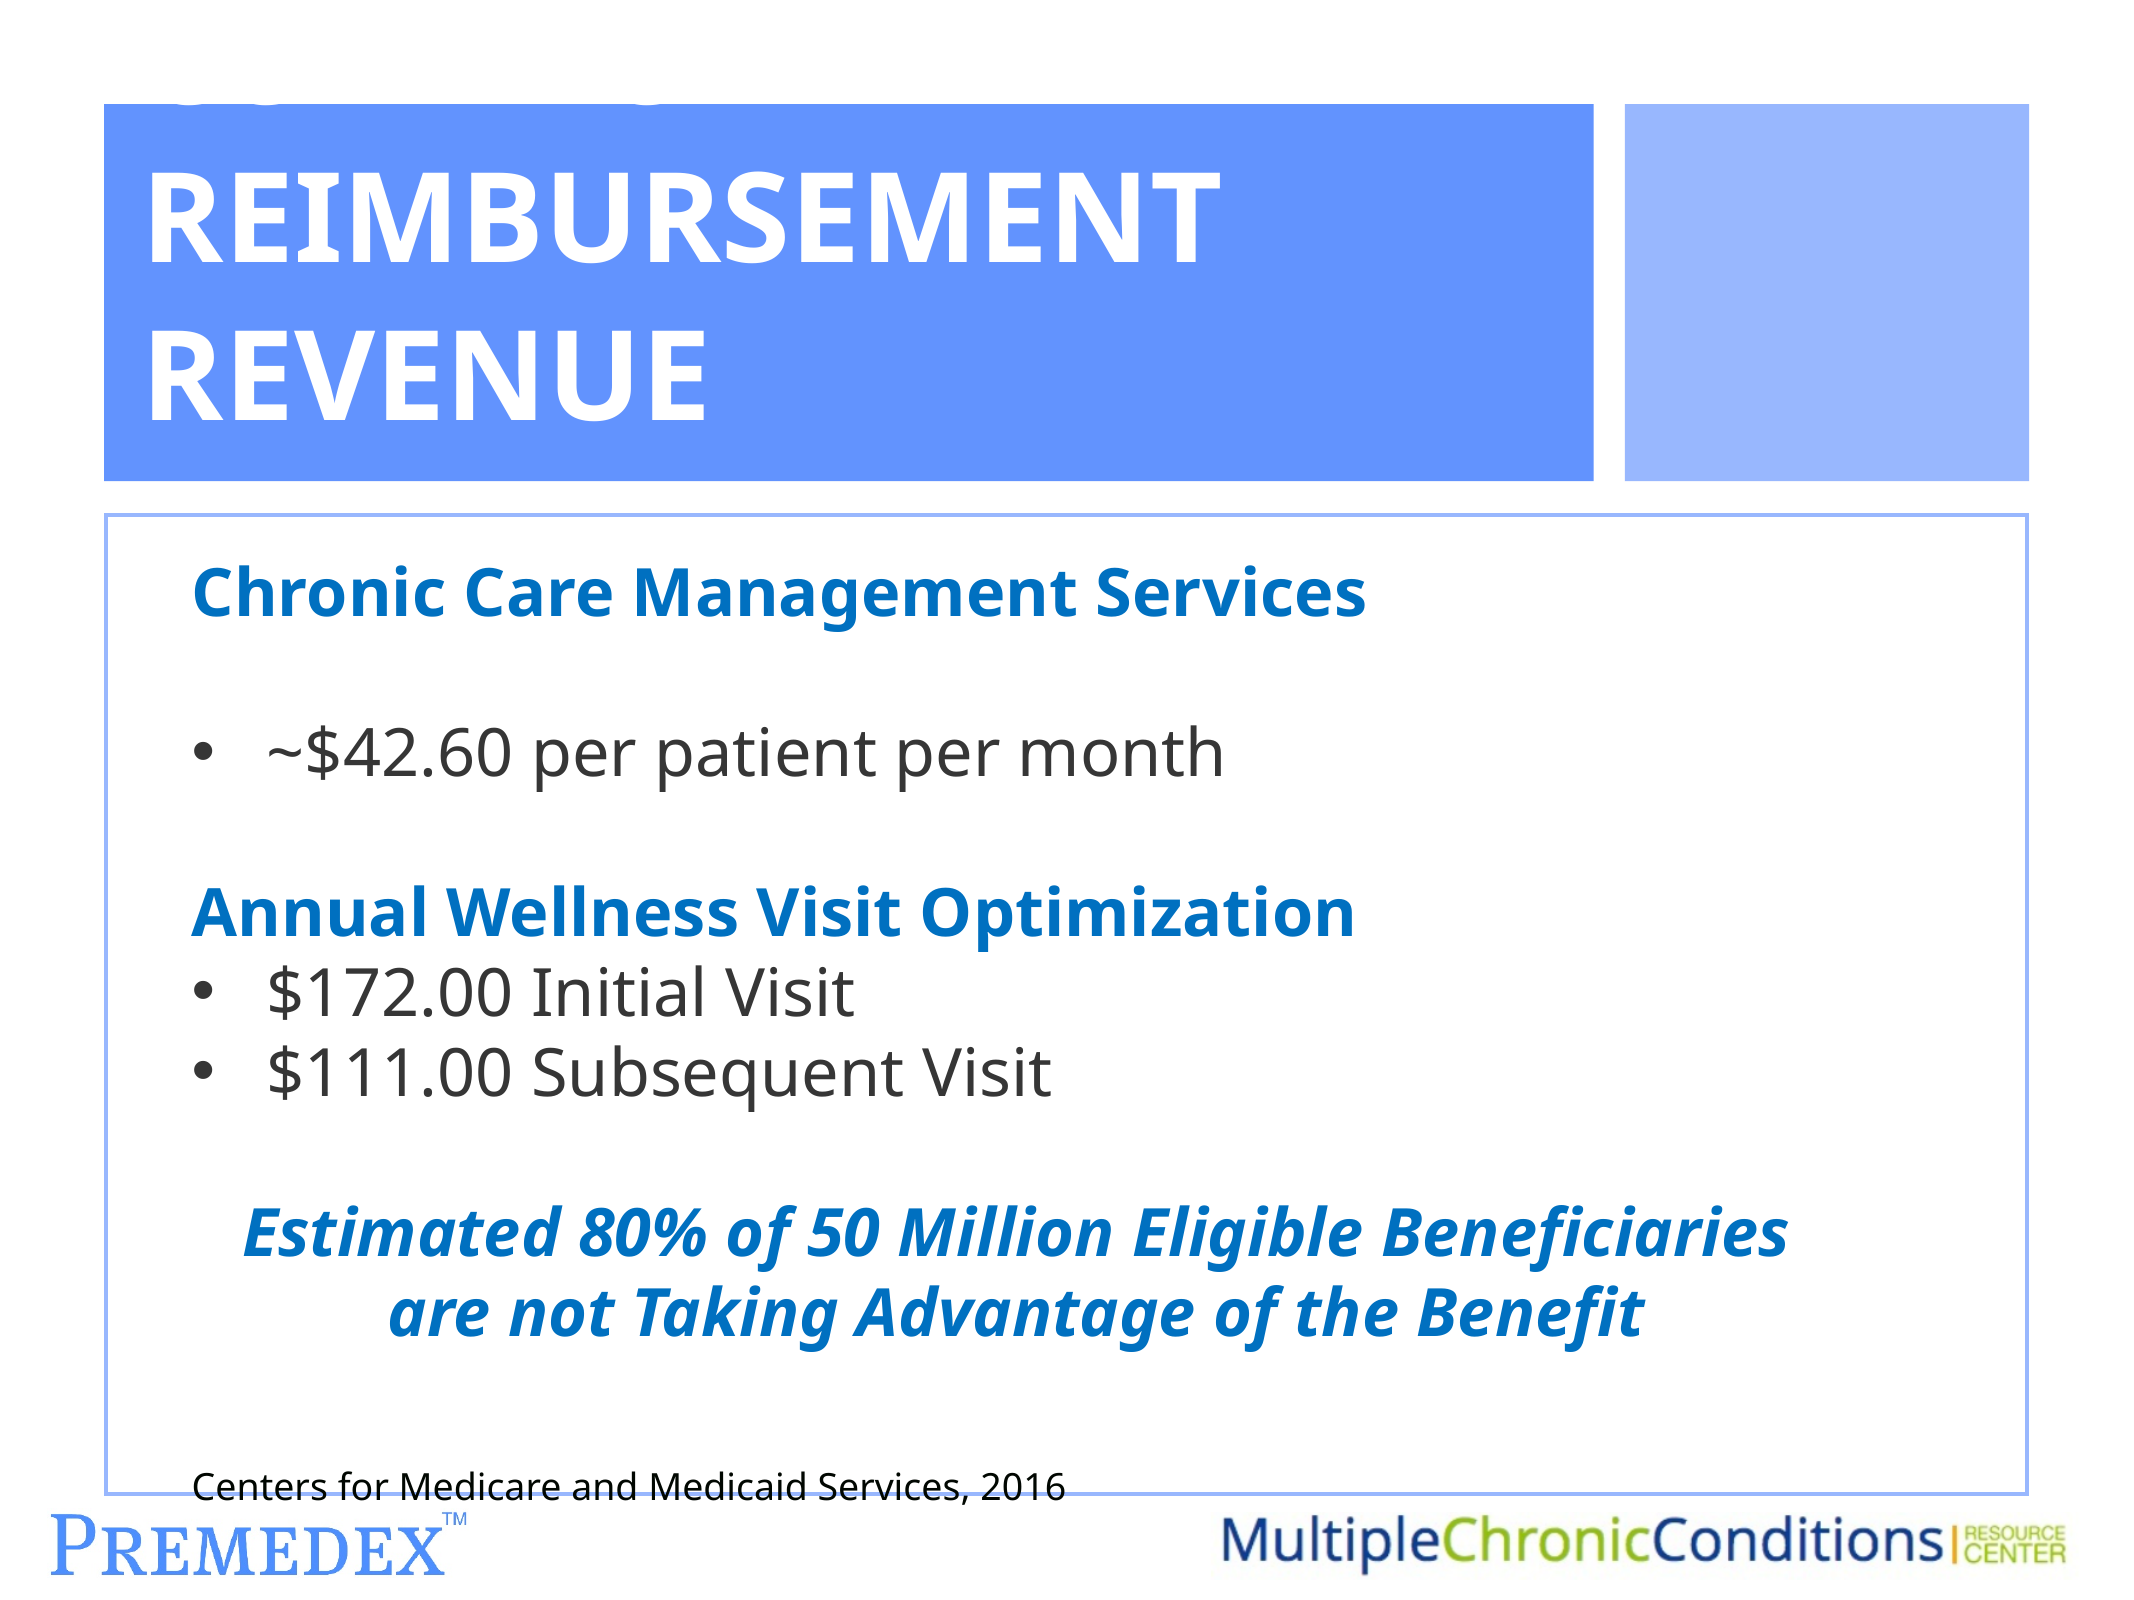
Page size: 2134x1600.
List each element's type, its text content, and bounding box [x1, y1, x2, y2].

picture [47, 1508, 469, 1578]
list Chronic Care Management Services ~$42.60 per patient per month Annual Wellness Visit Optimization $172.00 Initial Visit $111.00 Subsequent Visit Estimated 80% of 50 Million Eligible Beneficiaries are not Taking Advantage of the Benefit Centers for Medicare and Medicaid Services, 2016 [191, 549, 1842, 1513]
picture [1204, 1512, 2080, 1580]
title CCM INCENTIVE REIMBURSEMENT REVENUE [141, 141, 1555, 446]
